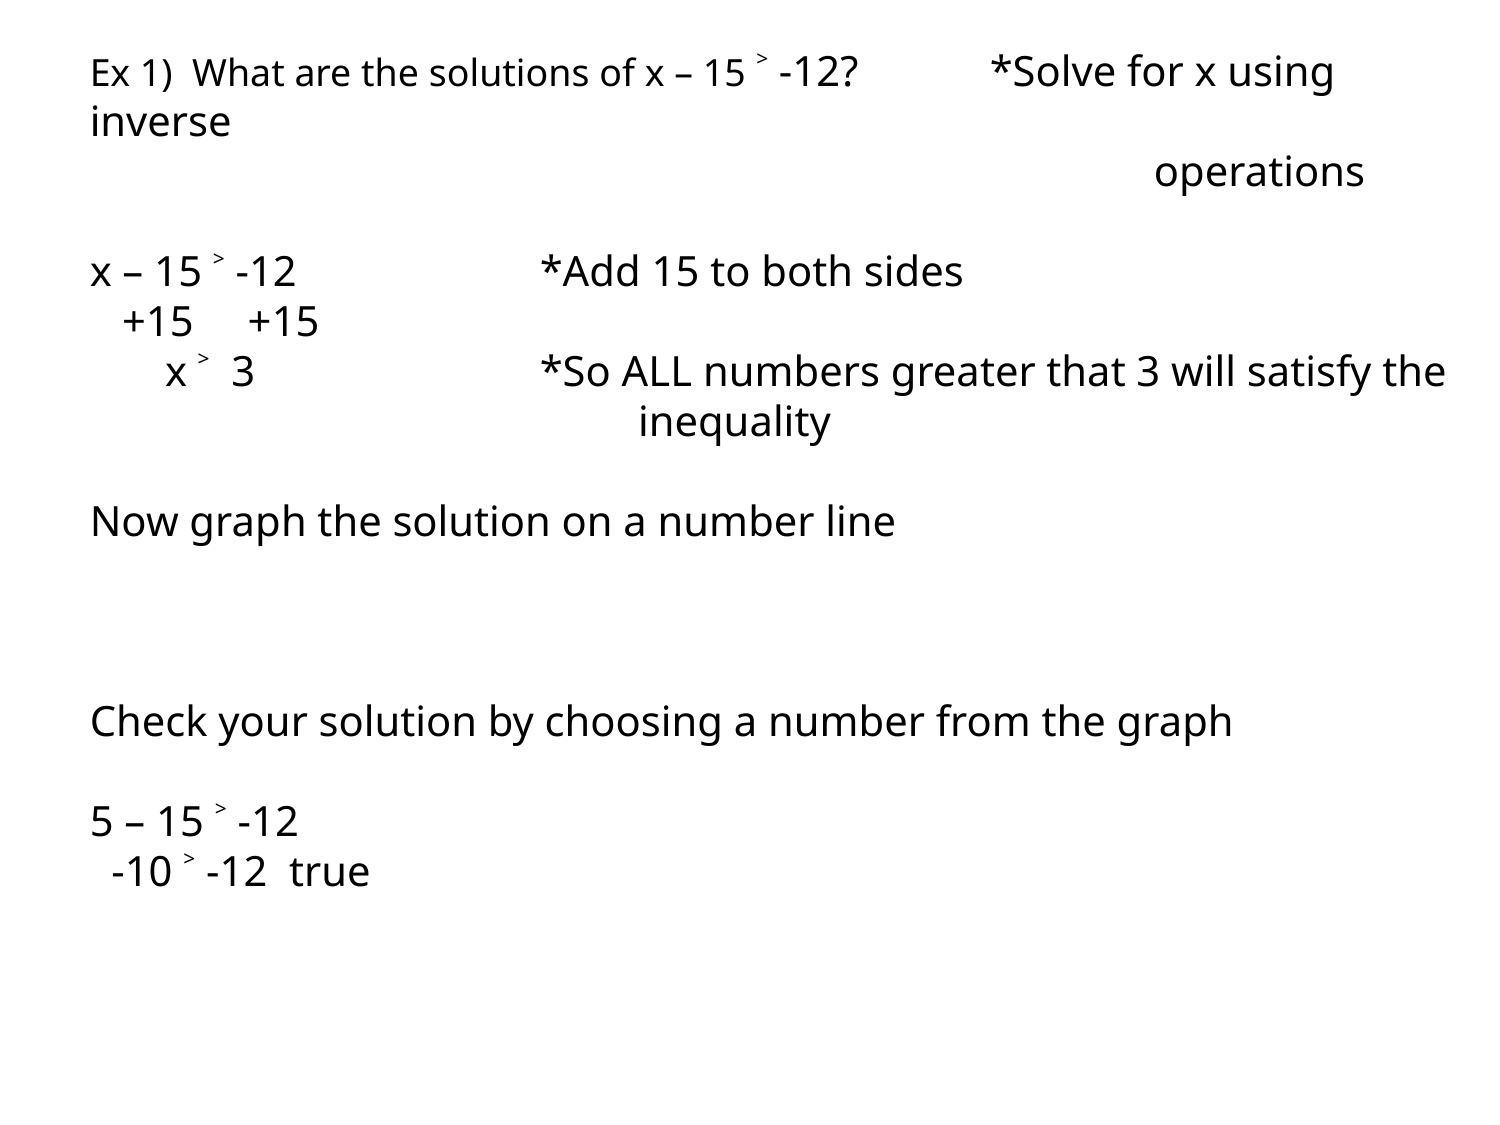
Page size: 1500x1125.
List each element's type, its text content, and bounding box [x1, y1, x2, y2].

text_box Ex 1) What are the solutions of x – 15 ˃ -12? *Solve for x using inverse operations x – 15 ˃ -12 *Add 15 to both sides +15 +15 x ˃ 3 *So ALL numbers greater that 3 will satisfy the inequality Now graph the solution on a number line Check your solution by choosing a number from the graph 5 – 15 ˃ -12 -10 ˃ -12 true [75, 37, 1475, 903]
